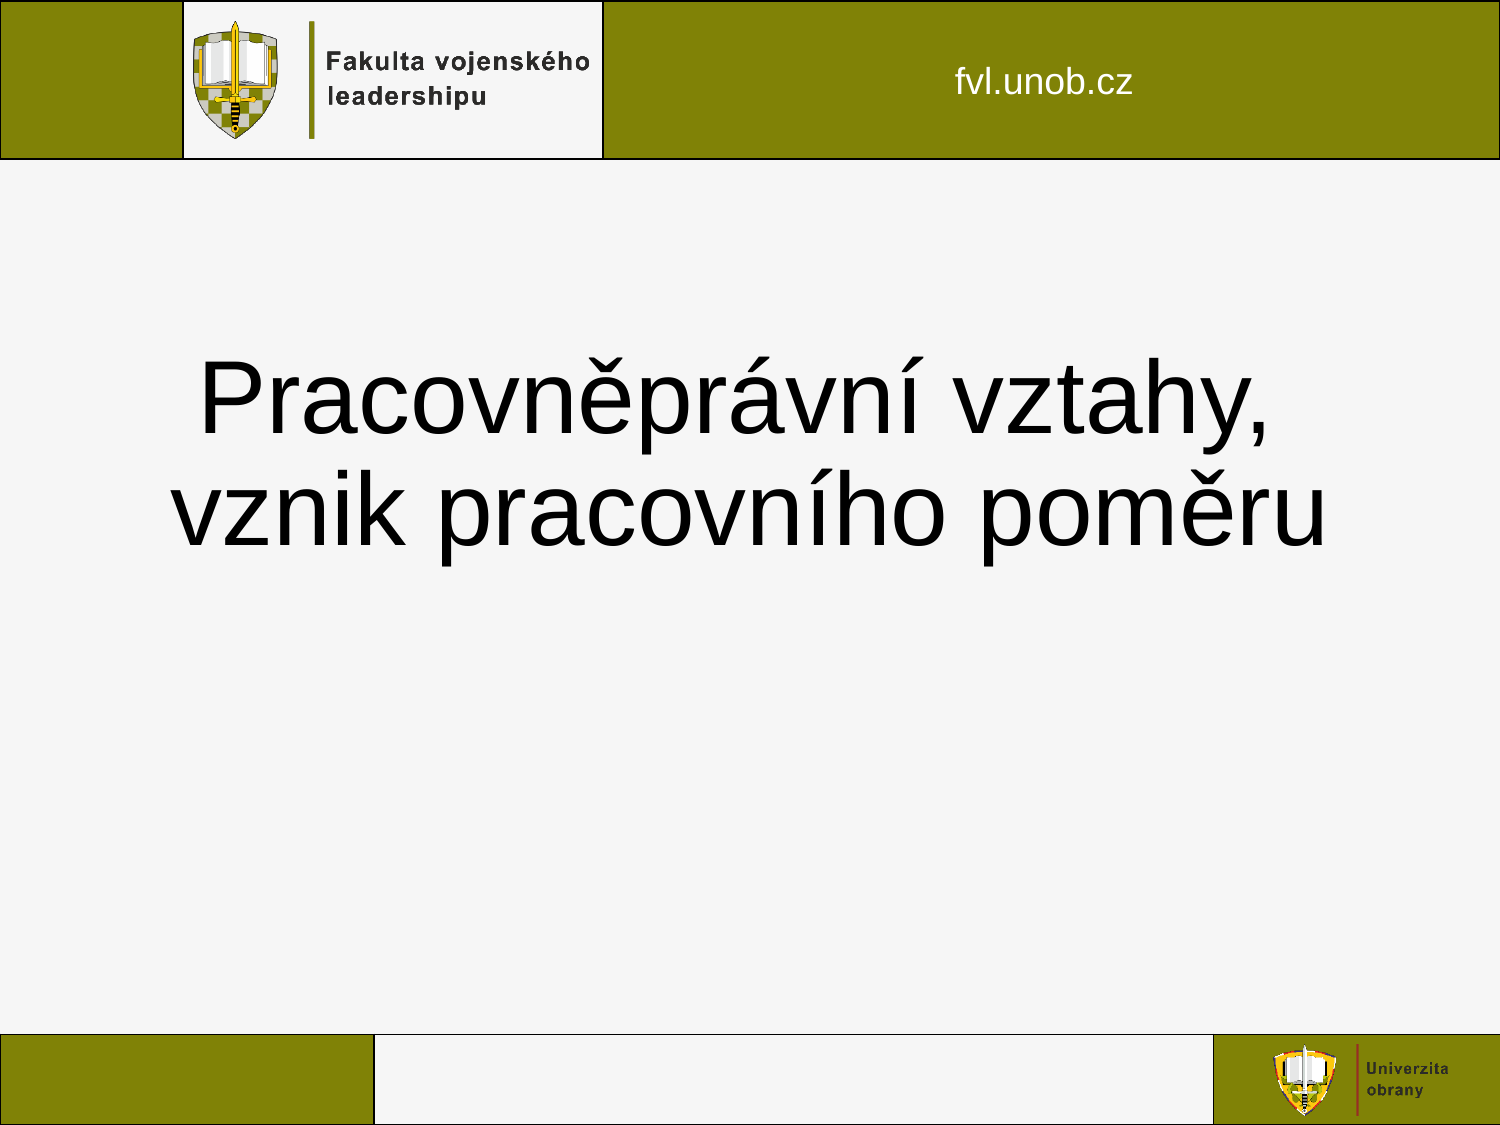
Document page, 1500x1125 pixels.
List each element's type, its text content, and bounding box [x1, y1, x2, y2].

title Pracovněprávní vztahy, vznik pracovního poměru [112, 184, 1388, 576]
picture [193, 21, 589, 139]
picture [1273, 1044, 1448, 1116]
